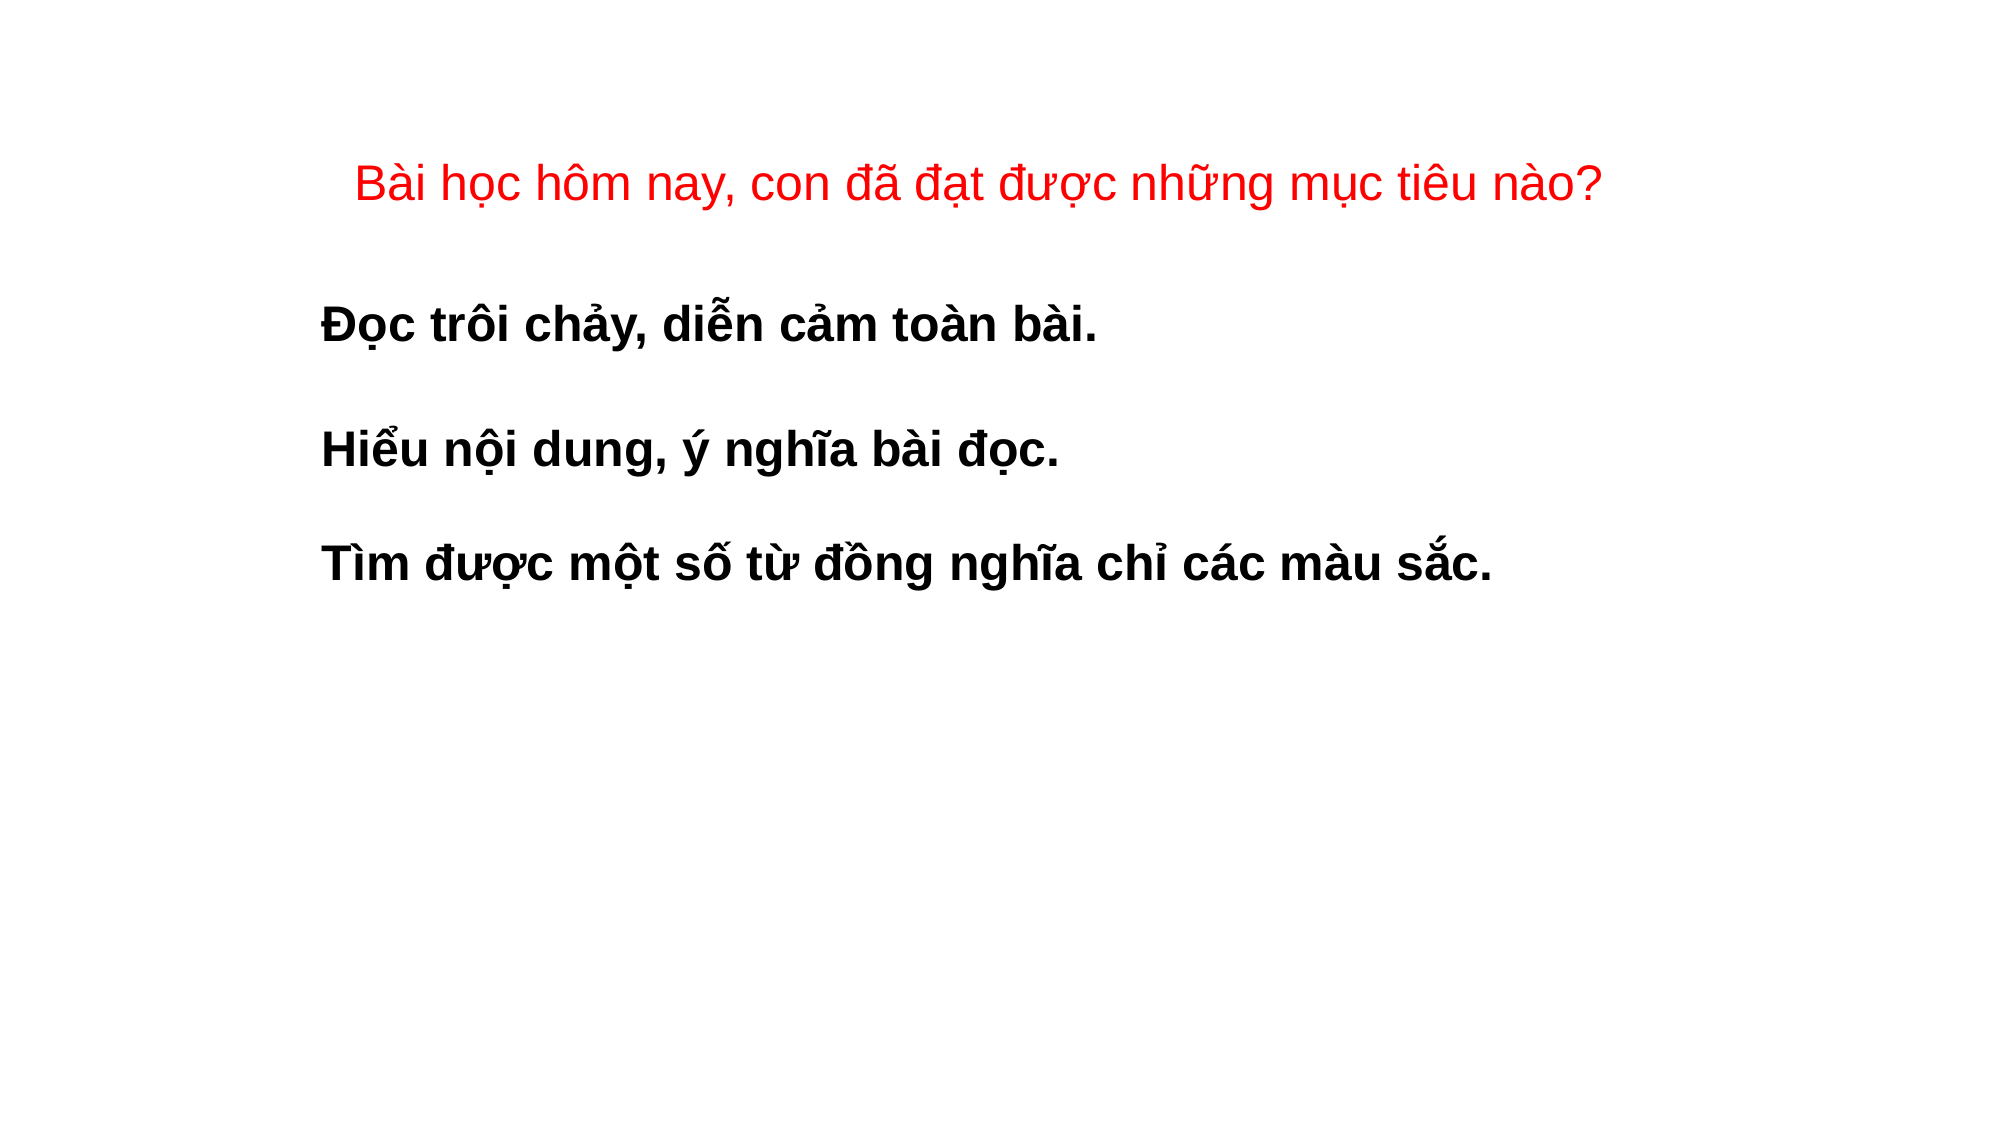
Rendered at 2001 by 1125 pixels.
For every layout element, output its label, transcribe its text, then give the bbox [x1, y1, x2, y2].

text_box Hiểu nội dung, ý nghĩa bài đọc. [306, 408, 1212, 484]
text_box Tìm được một số từ đồng nghĩa chỉ các màu sắc. [306, 523, 1544, 644]
text_box Đọc trôi chảy, diễn cảm toàn bài. [306, 283, 1600, 359]
text_box Bài học hôm nay, con đã đạt được những mục tiêu nào? [177, 143, 1782, 218]
